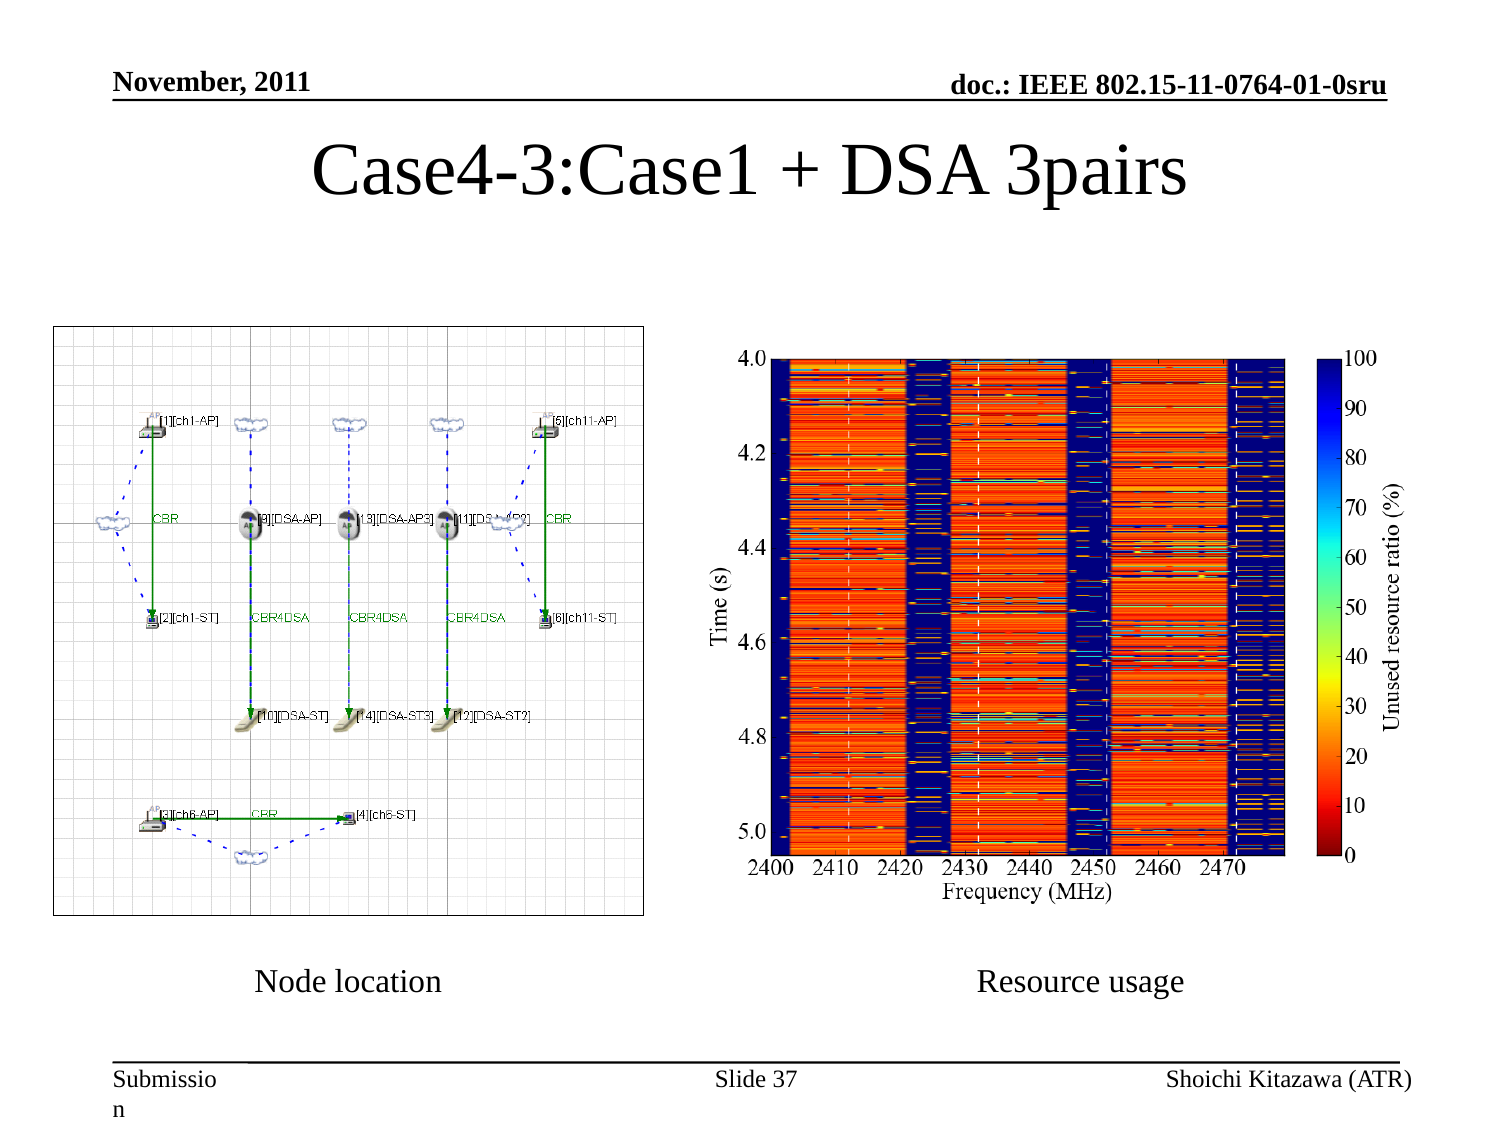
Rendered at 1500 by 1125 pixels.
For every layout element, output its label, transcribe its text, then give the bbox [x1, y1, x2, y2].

slide_number Slide 37 [712, 1062, 800, 1093]
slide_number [112, 62, 375, 98]
text_box Resource usage [868, 952, 1294, 1007]
footer Shoichi Kitazawa (ATR) [900, 1062, 1413, 1093]
picture [52, 325, 644, 916]
picture [667, 325, 1459, 917]
text_box Node location [194, 952, 502, 1007]
text_box Case4-3:Case1 + DSA 3pairs [112, 112, 1388, 288]
